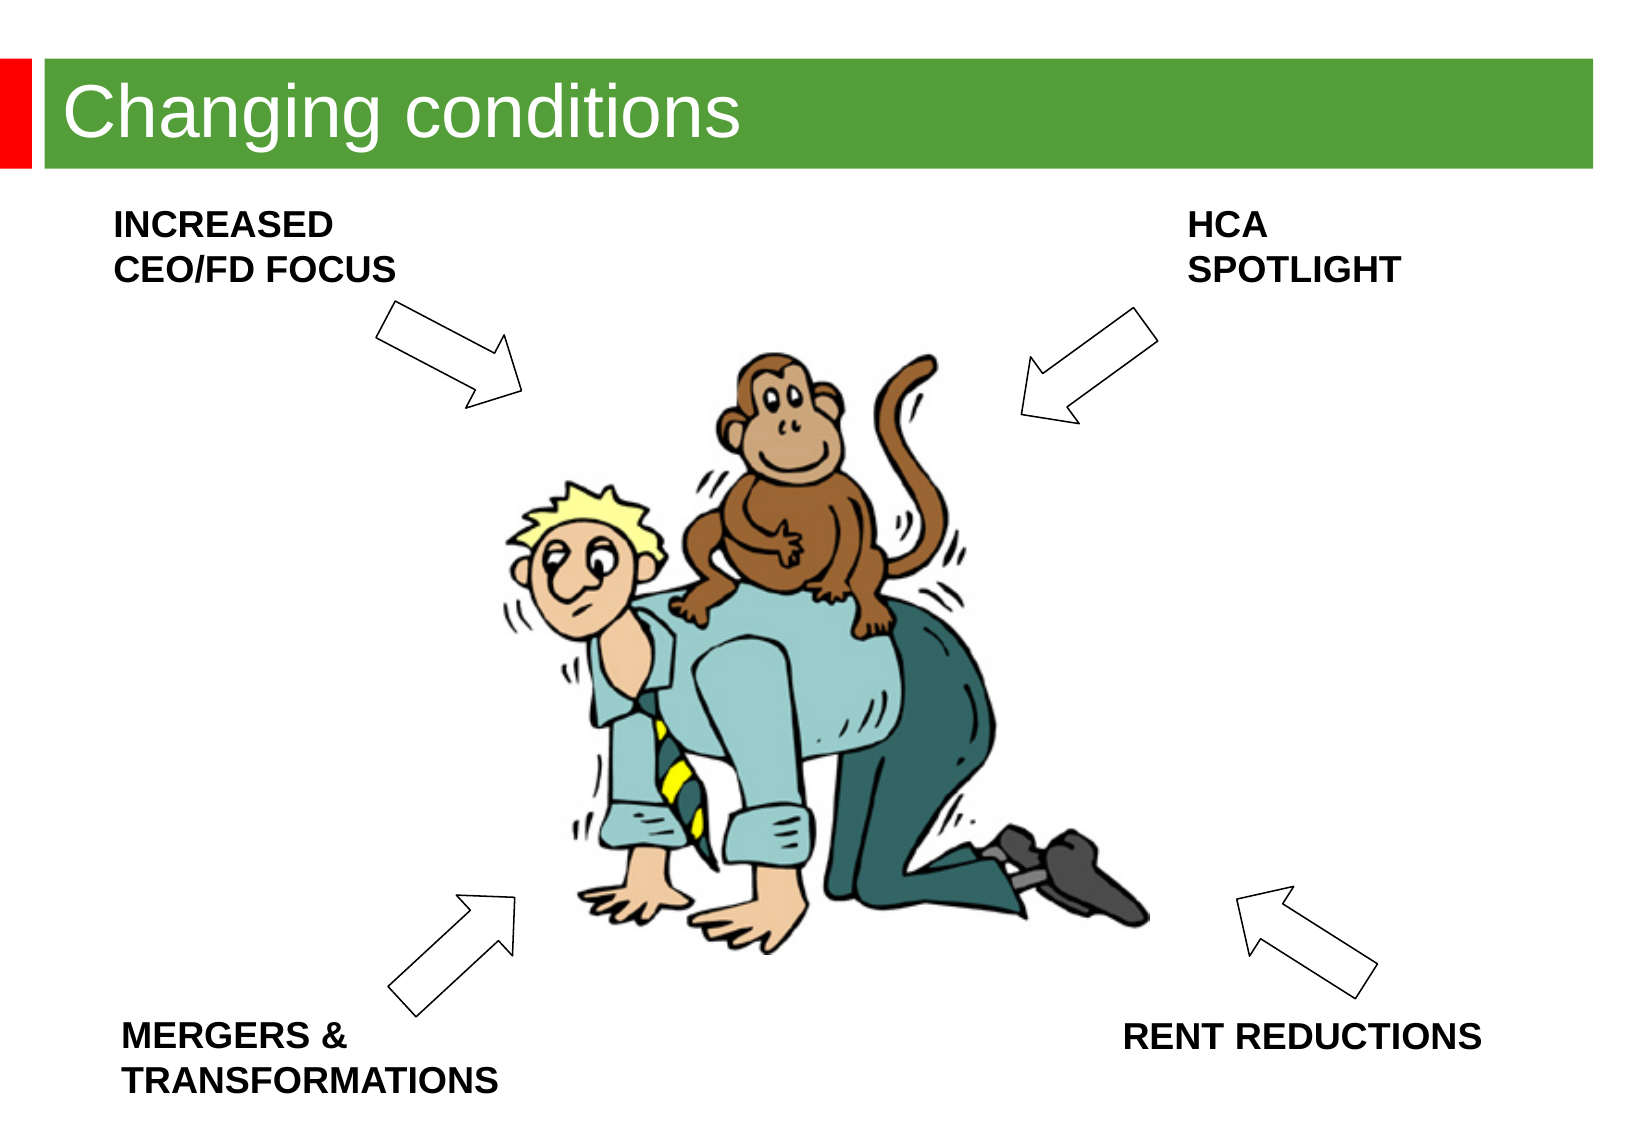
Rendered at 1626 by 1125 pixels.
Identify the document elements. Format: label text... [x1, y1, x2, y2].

picture [502, 340, 1151, 956]
text_box [1236, 886, 1378, 999]
text_box [375, 301, 506, 409]
list Changing conditions [44, 78, 1581, 138]
text_box [1088, 307, 1158, 346]
text_box MERGERS & TRANSFORMATIONS [106, 1003, 636, 1108]
text_box HCA SPOTLIGHT [1172, 192, 1501, 298]
text_box RENT REDUCTIONS [1107, 1004, 1522, 1065]
text_box INCREASED CEO/FD FOCUS [98, 192, 489, 297]
text_box [387, 895, 502, 1017]
